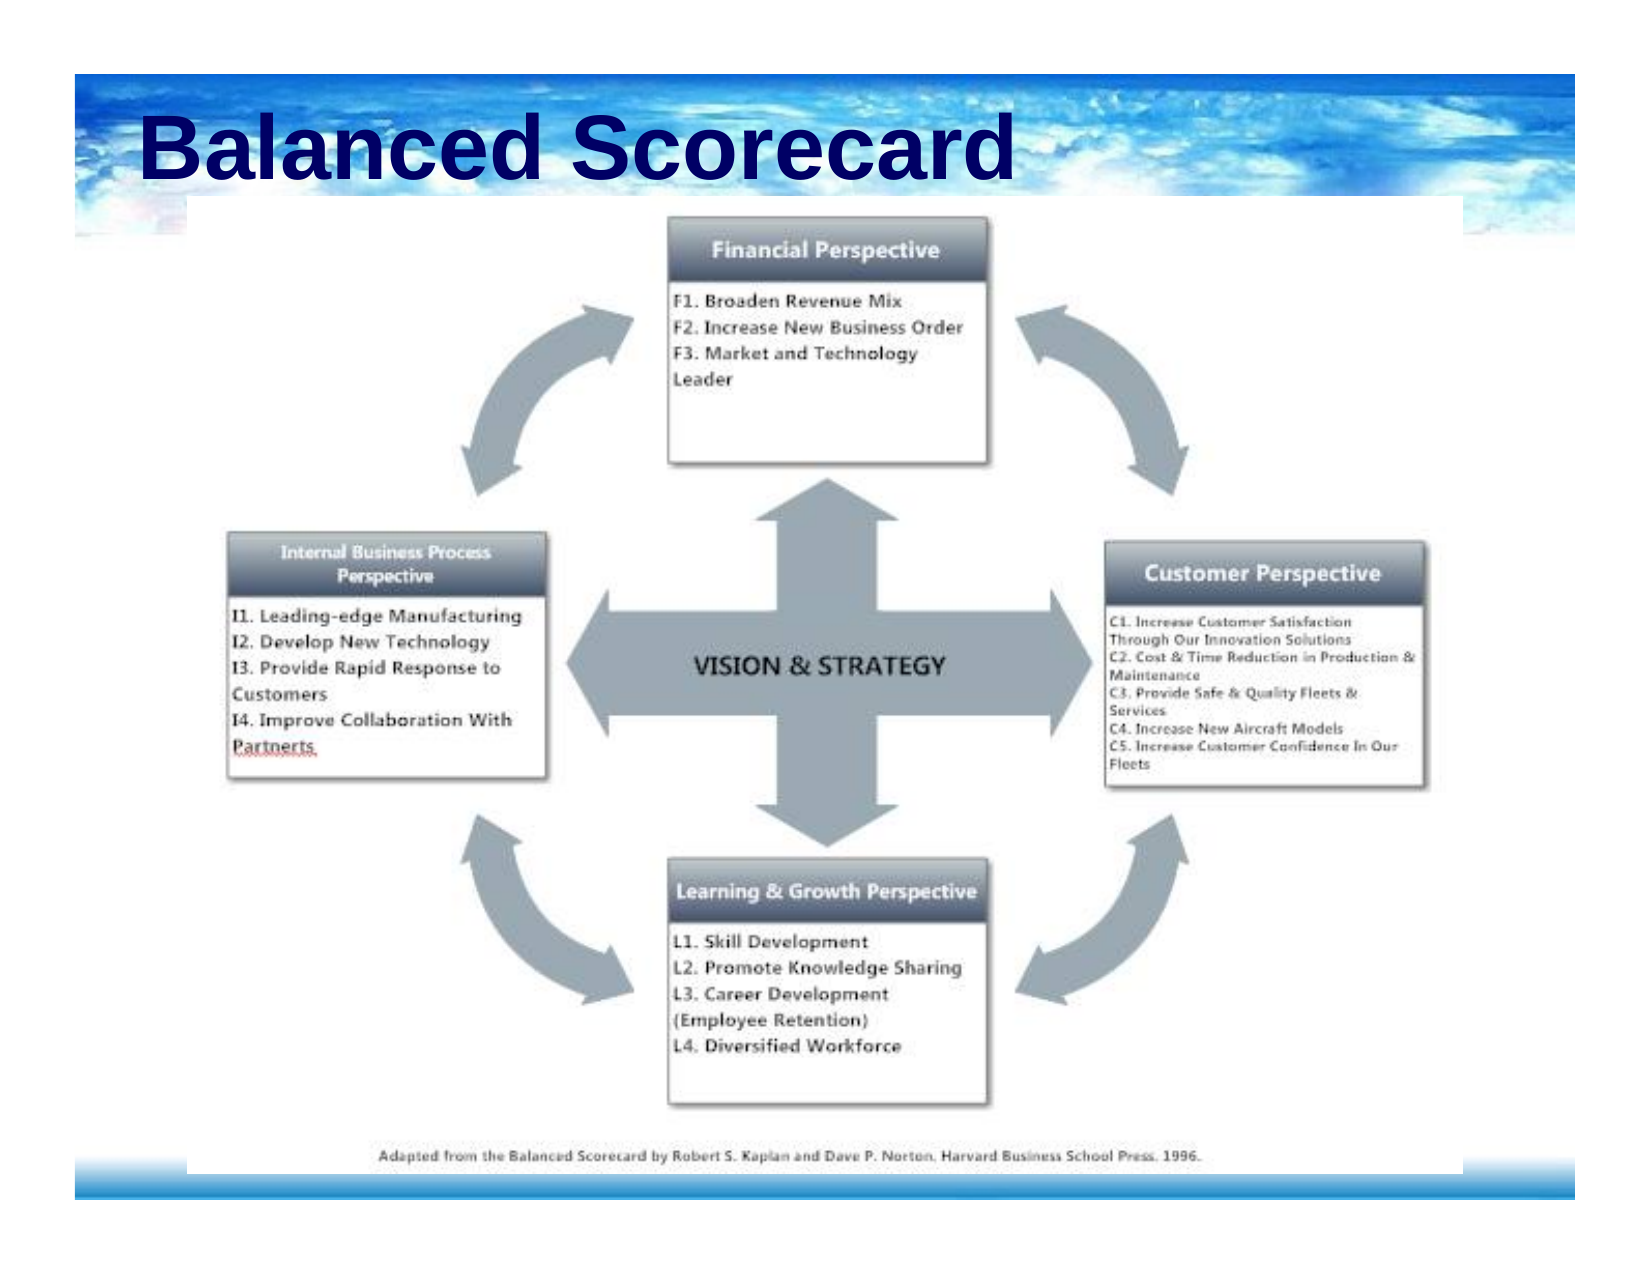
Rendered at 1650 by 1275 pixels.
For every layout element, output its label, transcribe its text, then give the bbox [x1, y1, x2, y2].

picture [74, 74, 1575, 1200]
title Balanced Scorecard [138, 87, 1512, 199]
